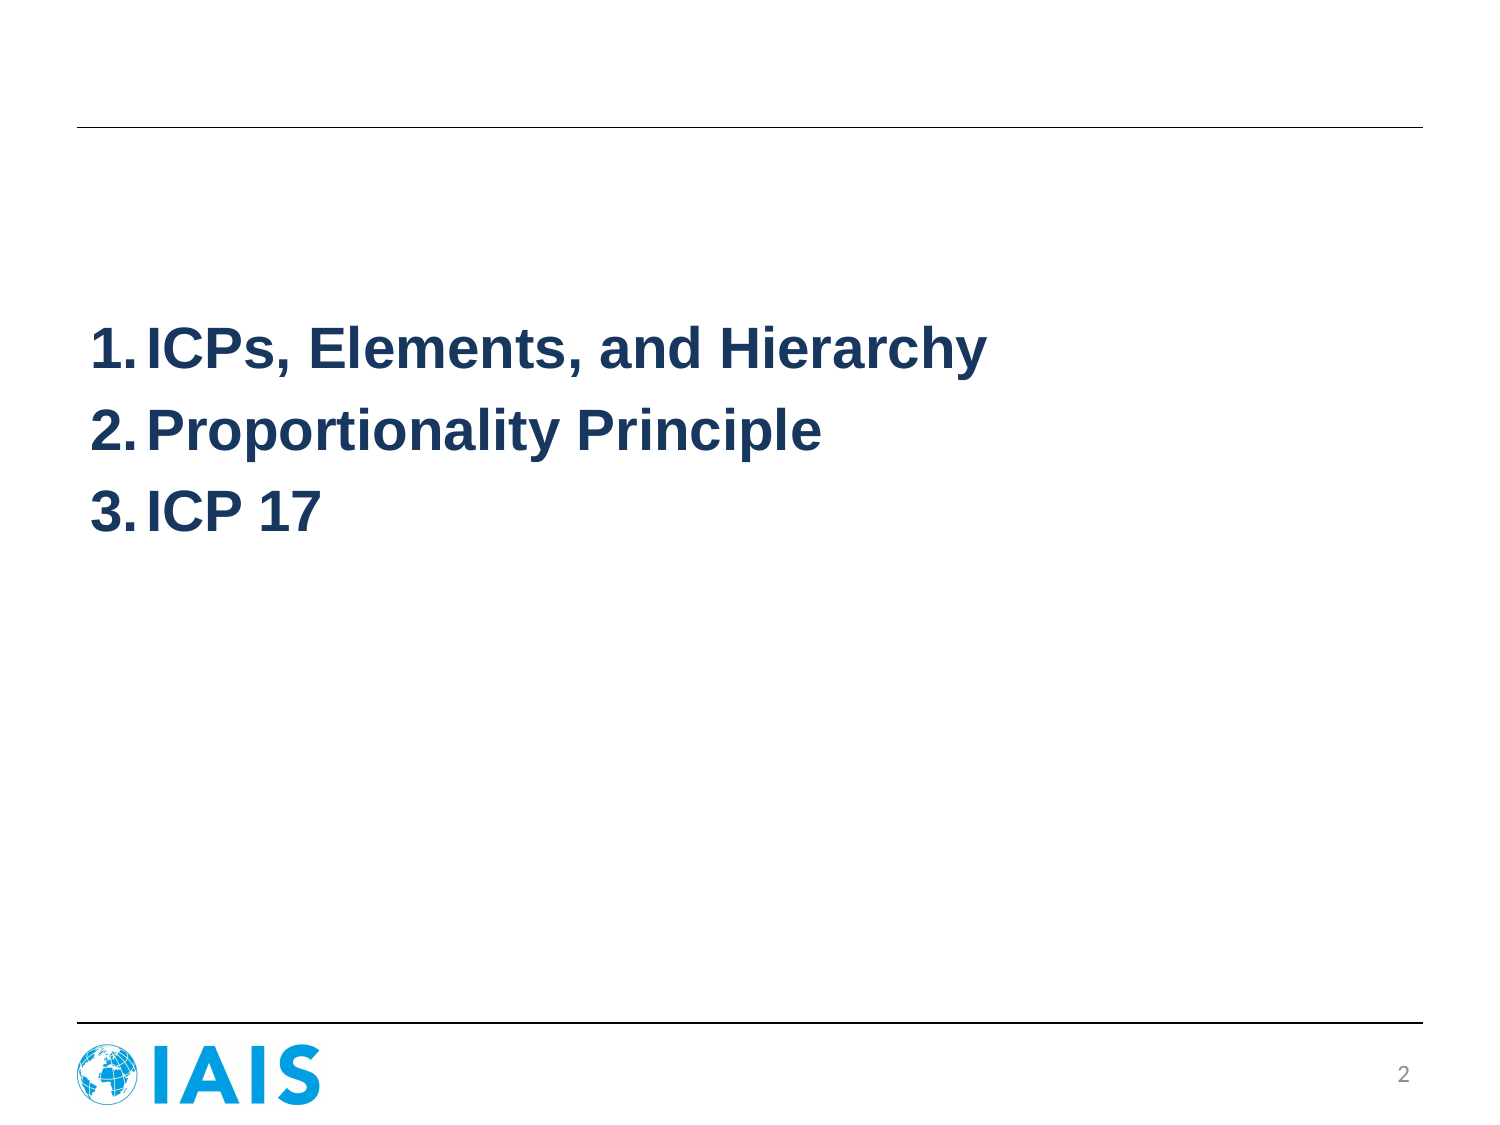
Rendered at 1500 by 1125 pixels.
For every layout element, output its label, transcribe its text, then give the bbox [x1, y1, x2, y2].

picture [77, 1043, 322, 1106]
list ICPs, Elements, and Hierarchy Proportionality Principle ICP 17 [75, 302, 1425, 1005]
slide_number 2 [1074, 1042, 1425, 1103]
